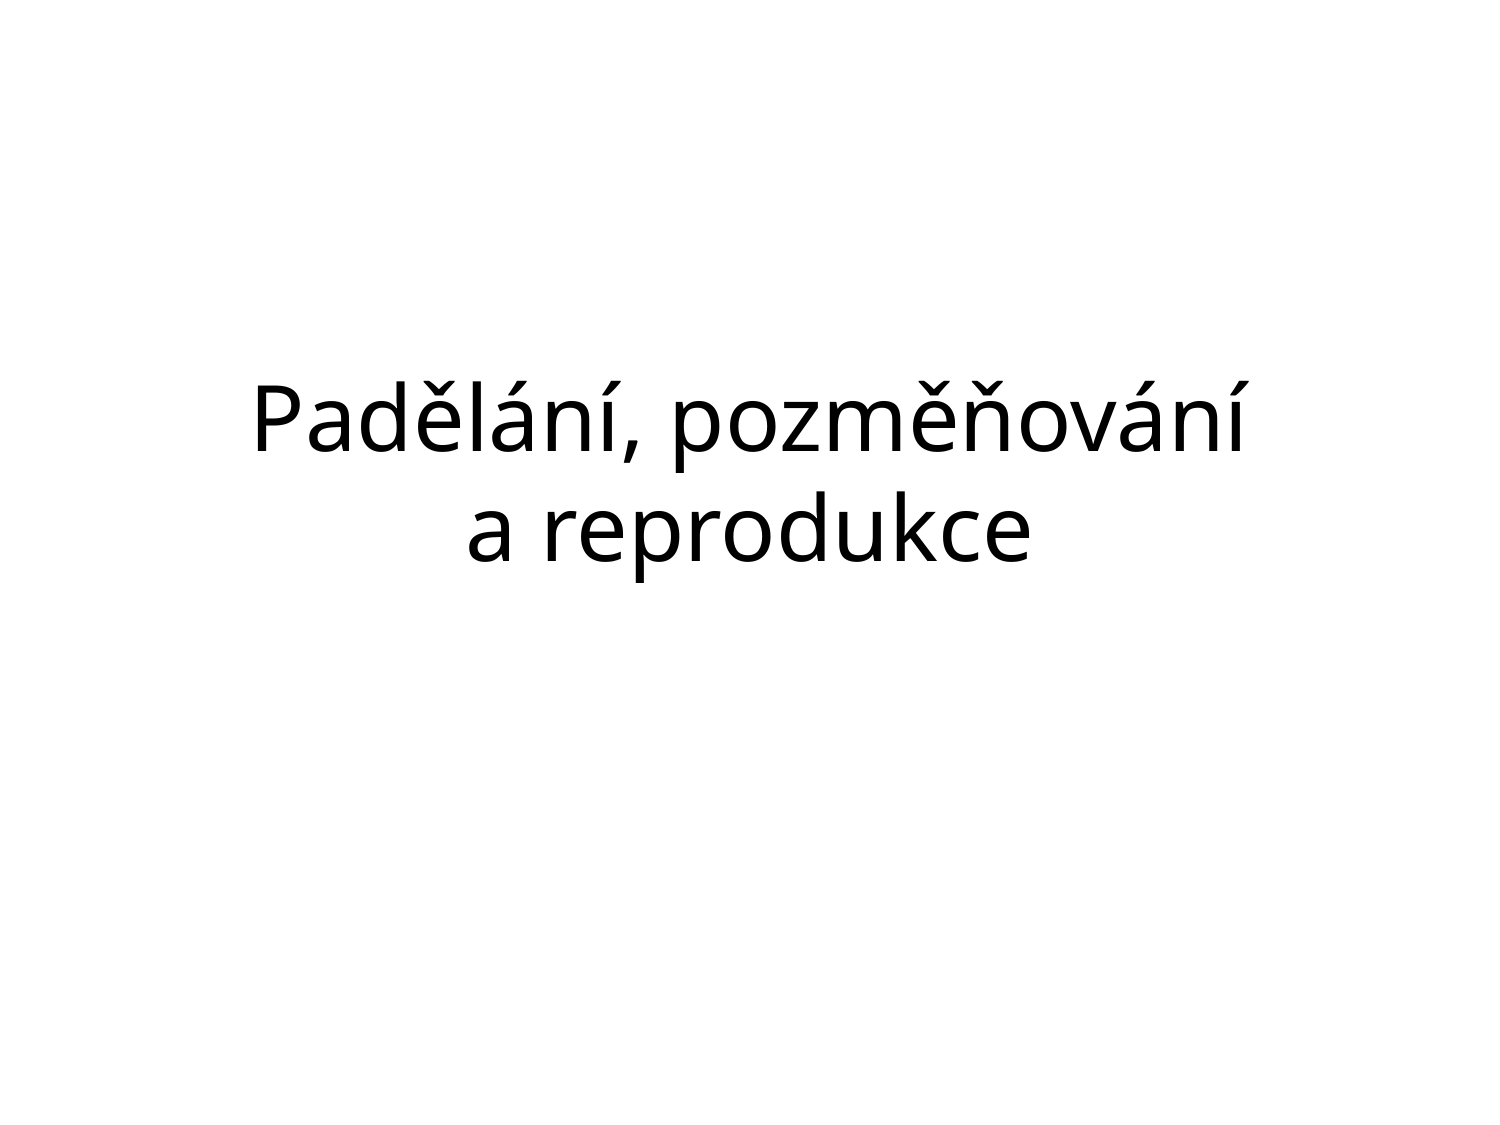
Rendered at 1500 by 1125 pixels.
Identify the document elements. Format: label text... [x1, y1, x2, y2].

title Padělání, pozměňování a reprodukce [112, 349, 1388, 591]
